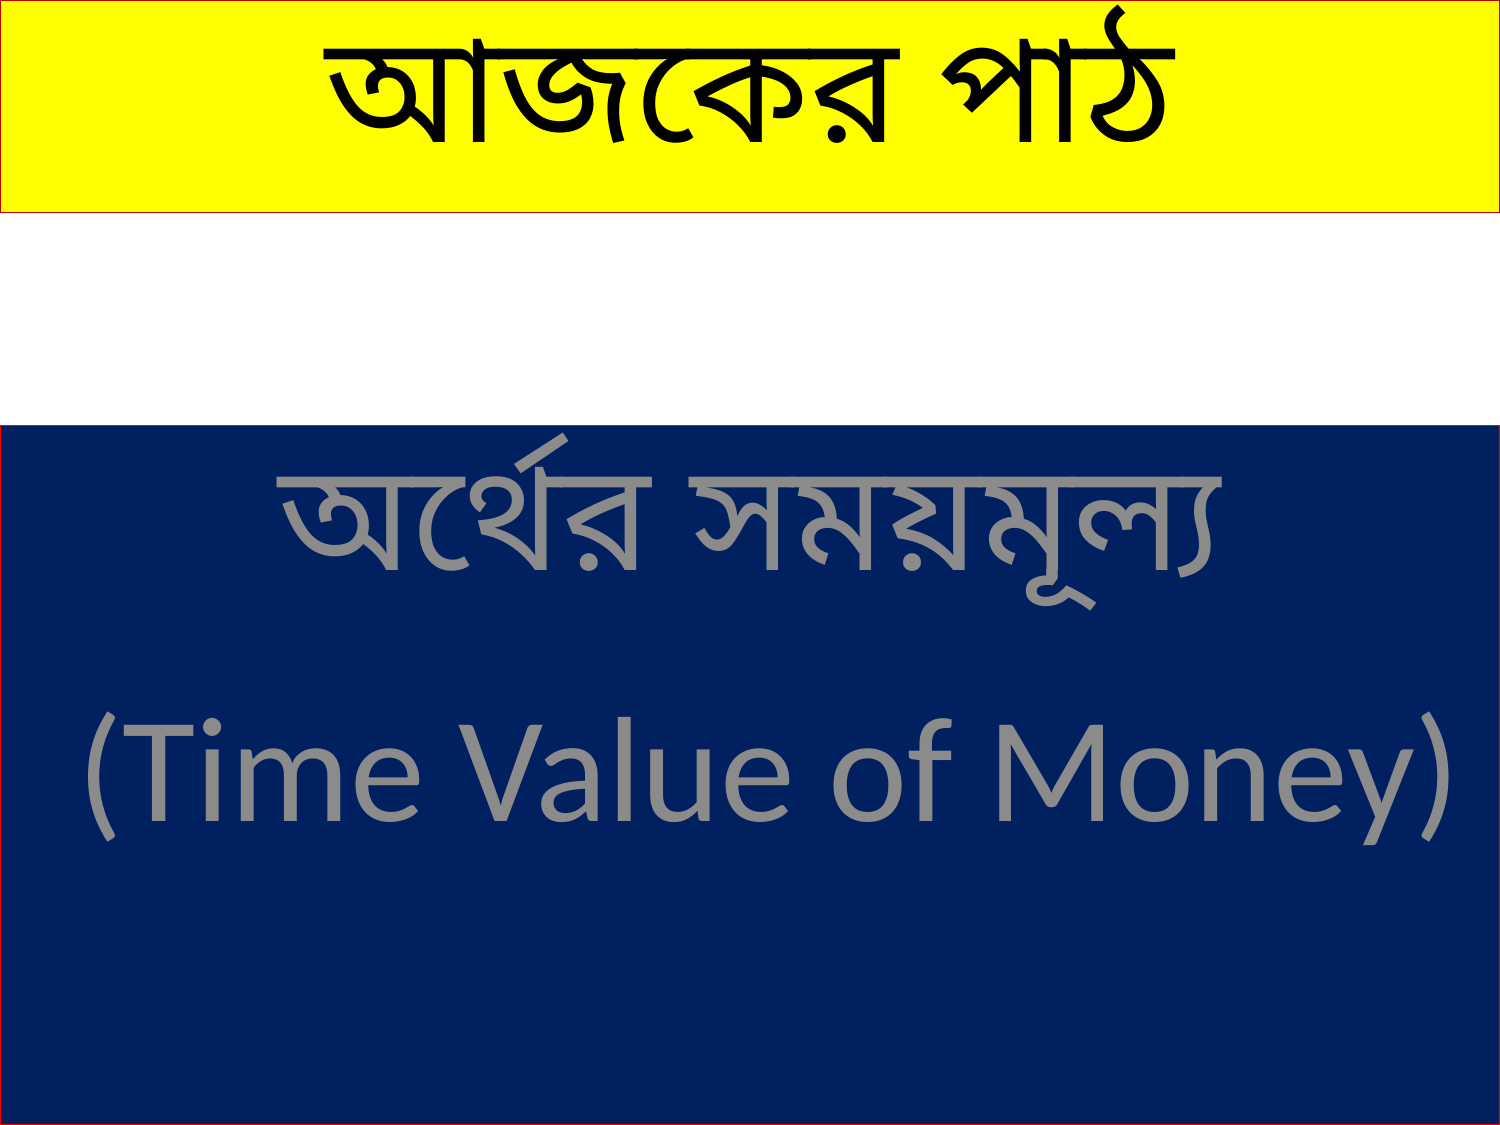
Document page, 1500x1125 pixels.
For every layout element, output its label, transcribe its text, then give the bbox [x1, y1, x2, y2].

subtitle অর্থের সময়মূল্য (Time Value of Money) [0, 425, 1500, 1125]
title আজকের পাঠ [0, 0, 1500, 213]
